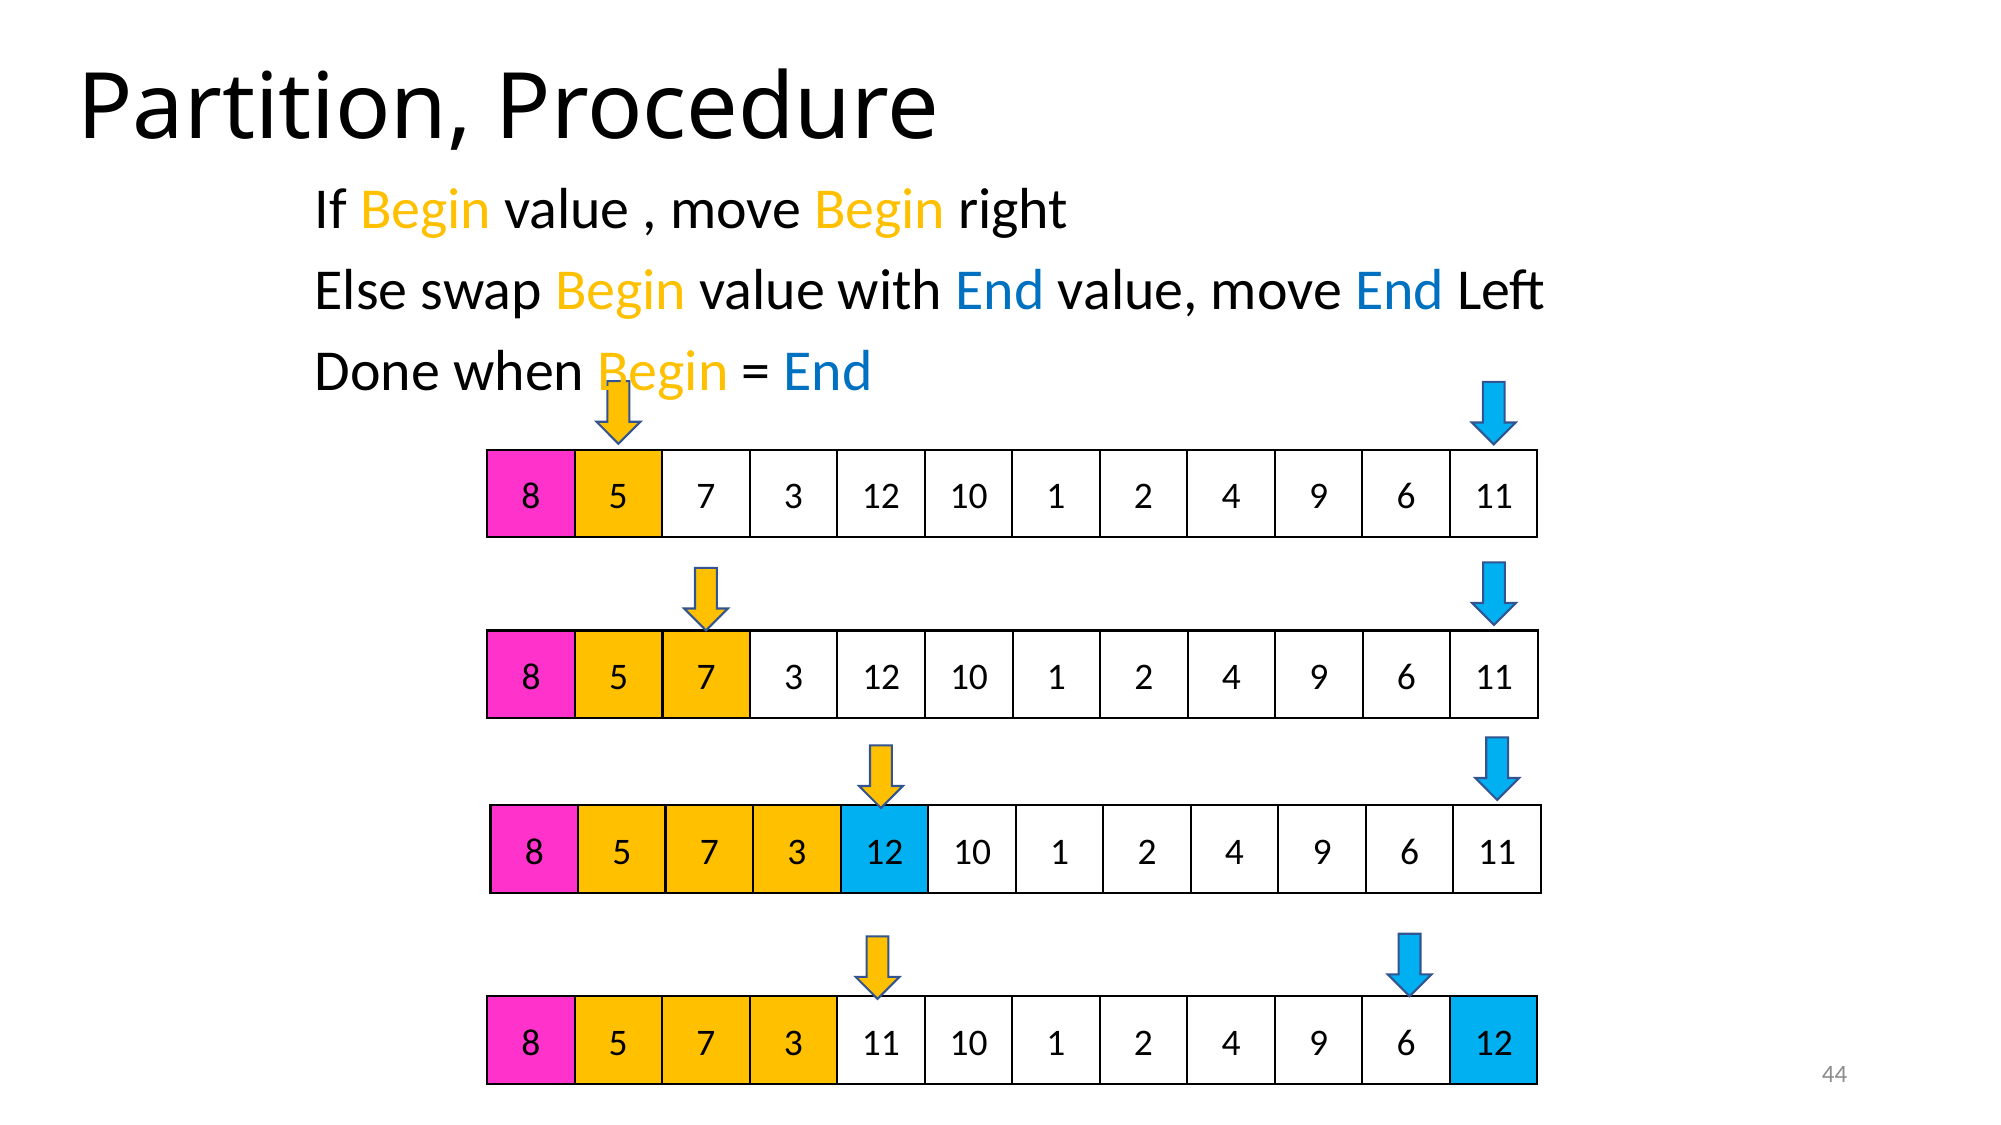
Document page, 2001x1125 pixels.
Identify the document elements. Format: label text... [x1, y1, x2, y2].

text_box [856, 744, 906, 805]
text_box [1469, 380, 1519, 446]
text_box [1472, 736, 1522, 802]
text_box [490, 805, 1541, 893]
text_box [487, 630, 1538, 718]
text_box [1469, 561, 1519, 627]
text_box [487, 996, 1538, 1084]
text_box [487, 449, 1538, 538]
slide_number 44 [1412, 1042, 1863, 1103]
text_box [853, 935, 902, 996]
text_box [681, 566, 731, 630]
title Partition, Procedure [62, 0, 1788, 218]
text_box [594, 380, 643, 446]
text_box [1385, 932, 1434, 996]
